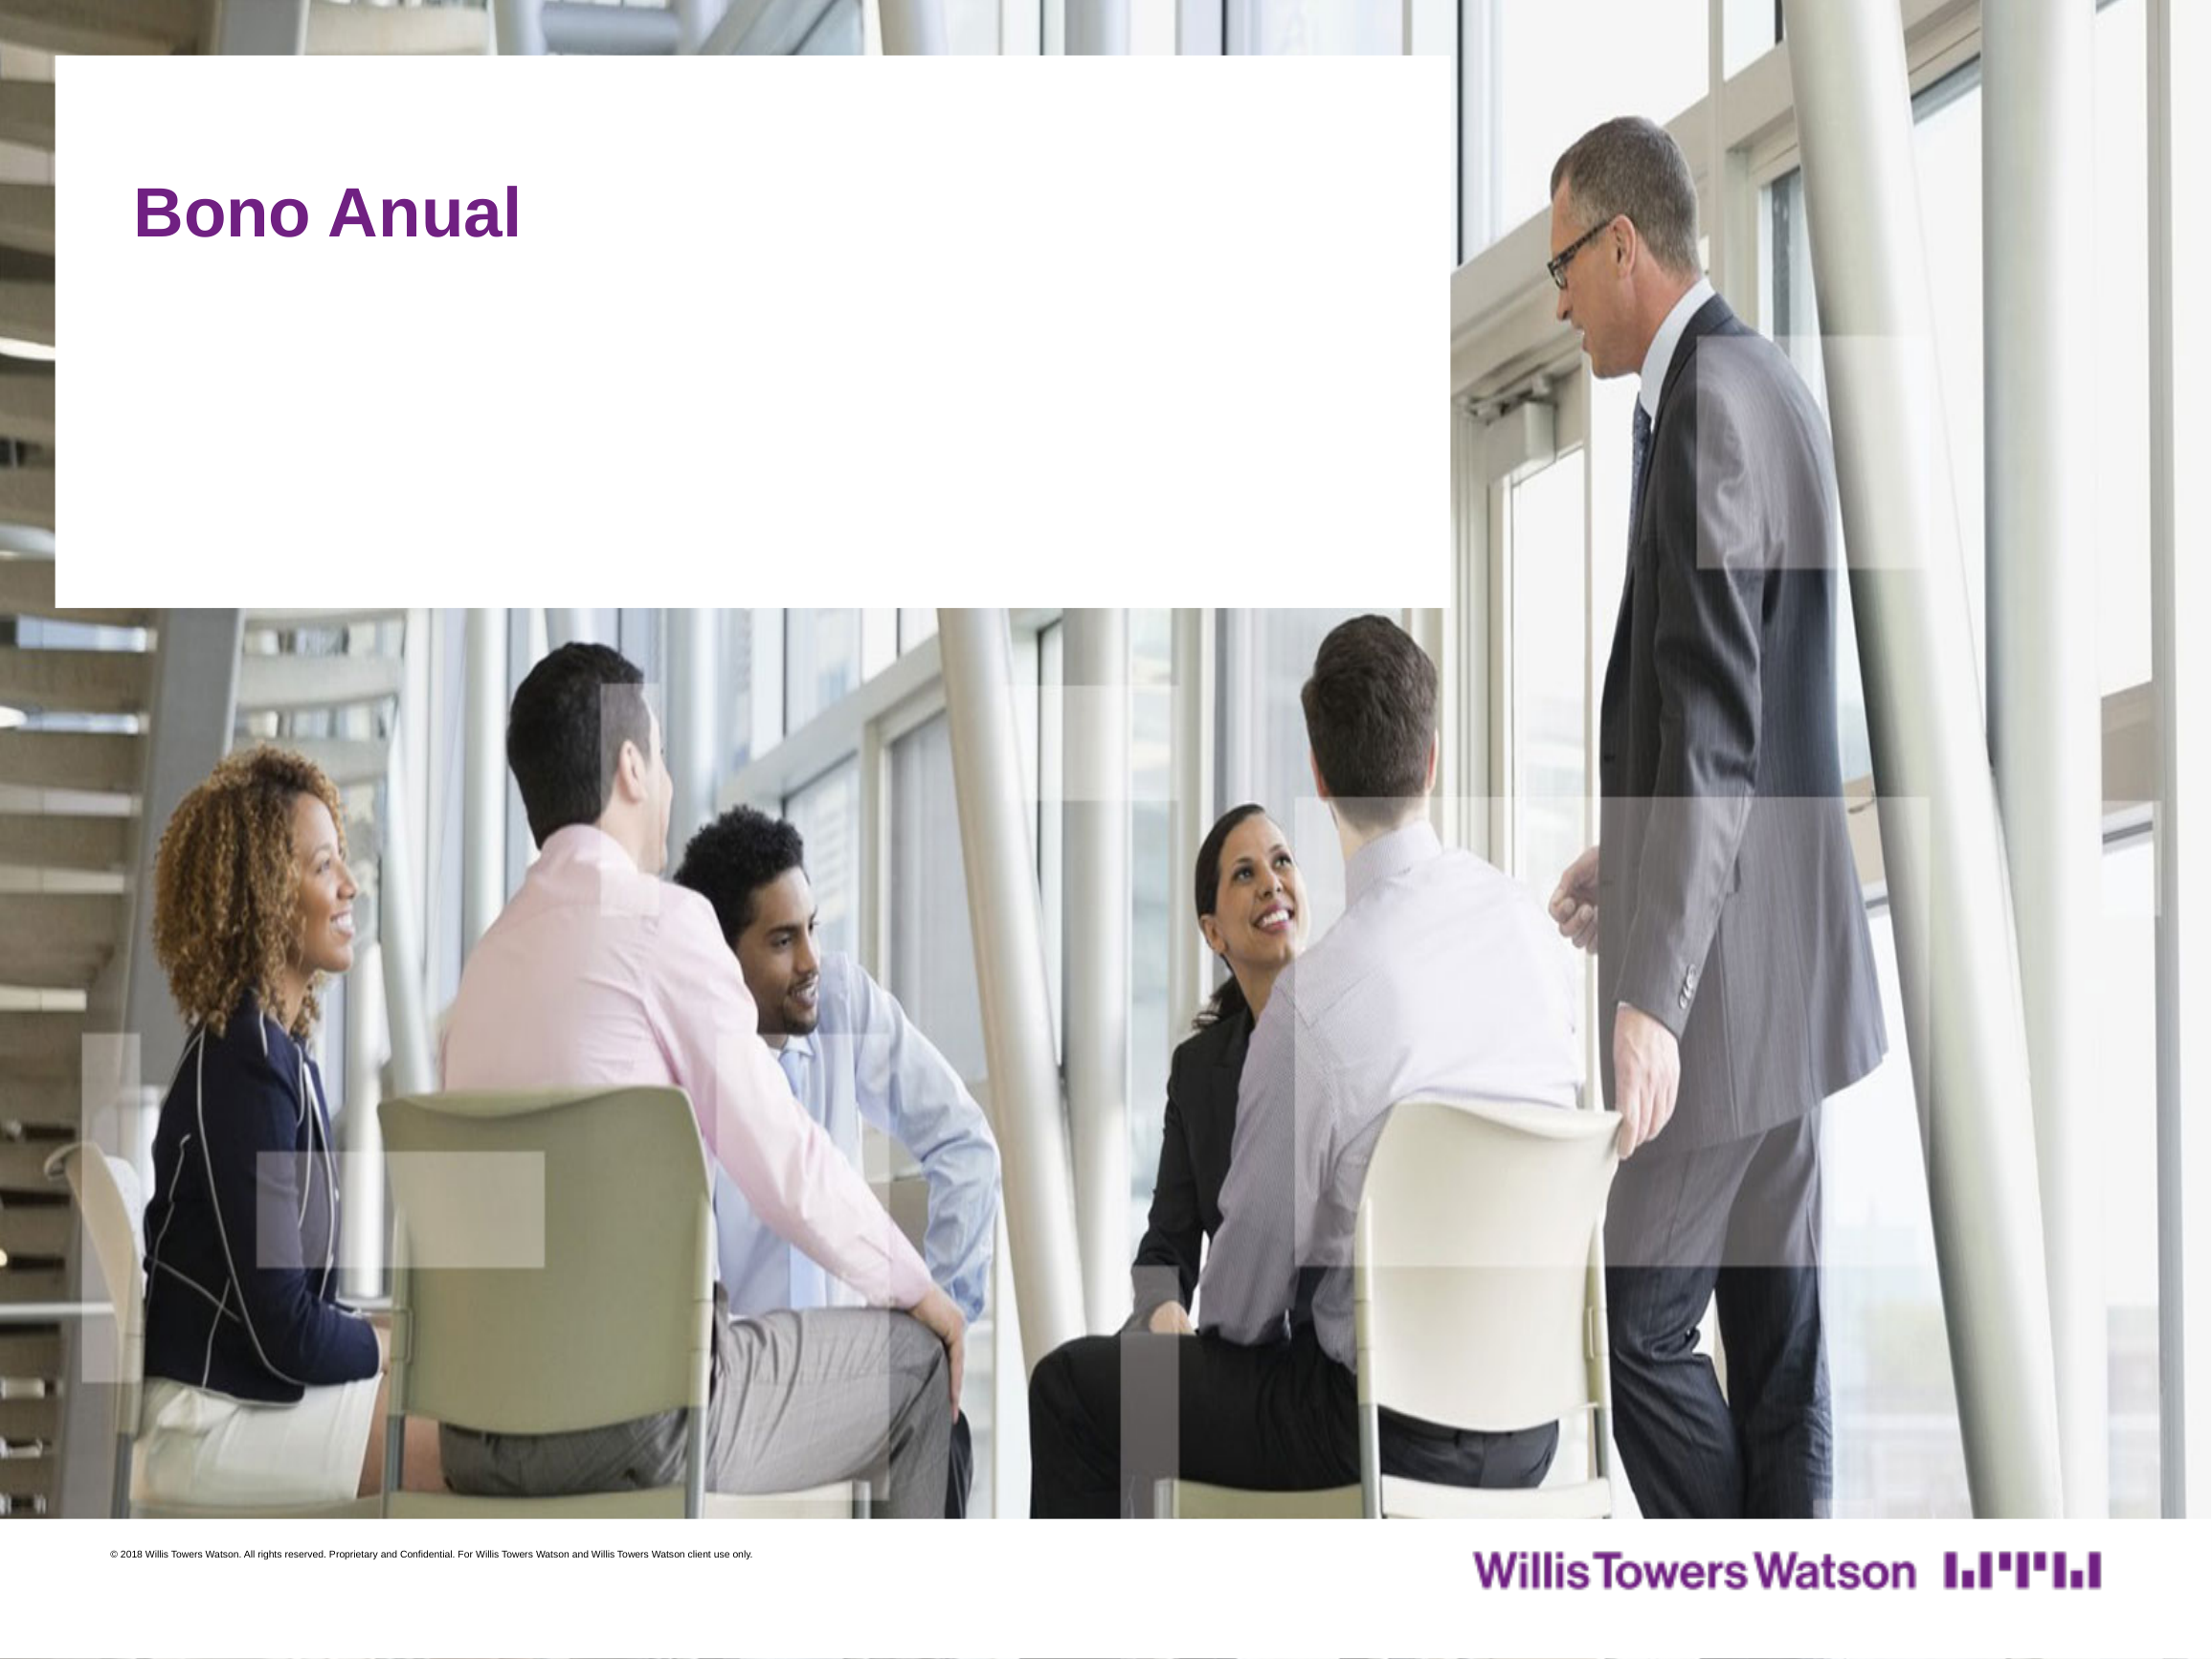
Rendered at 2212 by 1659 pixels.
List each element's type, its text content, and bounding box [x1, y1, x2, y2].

footer © 2018 Willis Towers Watson. All rights reserved. Proprietary and Confidential. For Willis Towers Watson and Willis Towers Watson client use only. [110, 1548, 1387, 1659]
text_box Bono Anual [100, 143, 1345, 485]
picture [0, 0, 2212, 1518]
